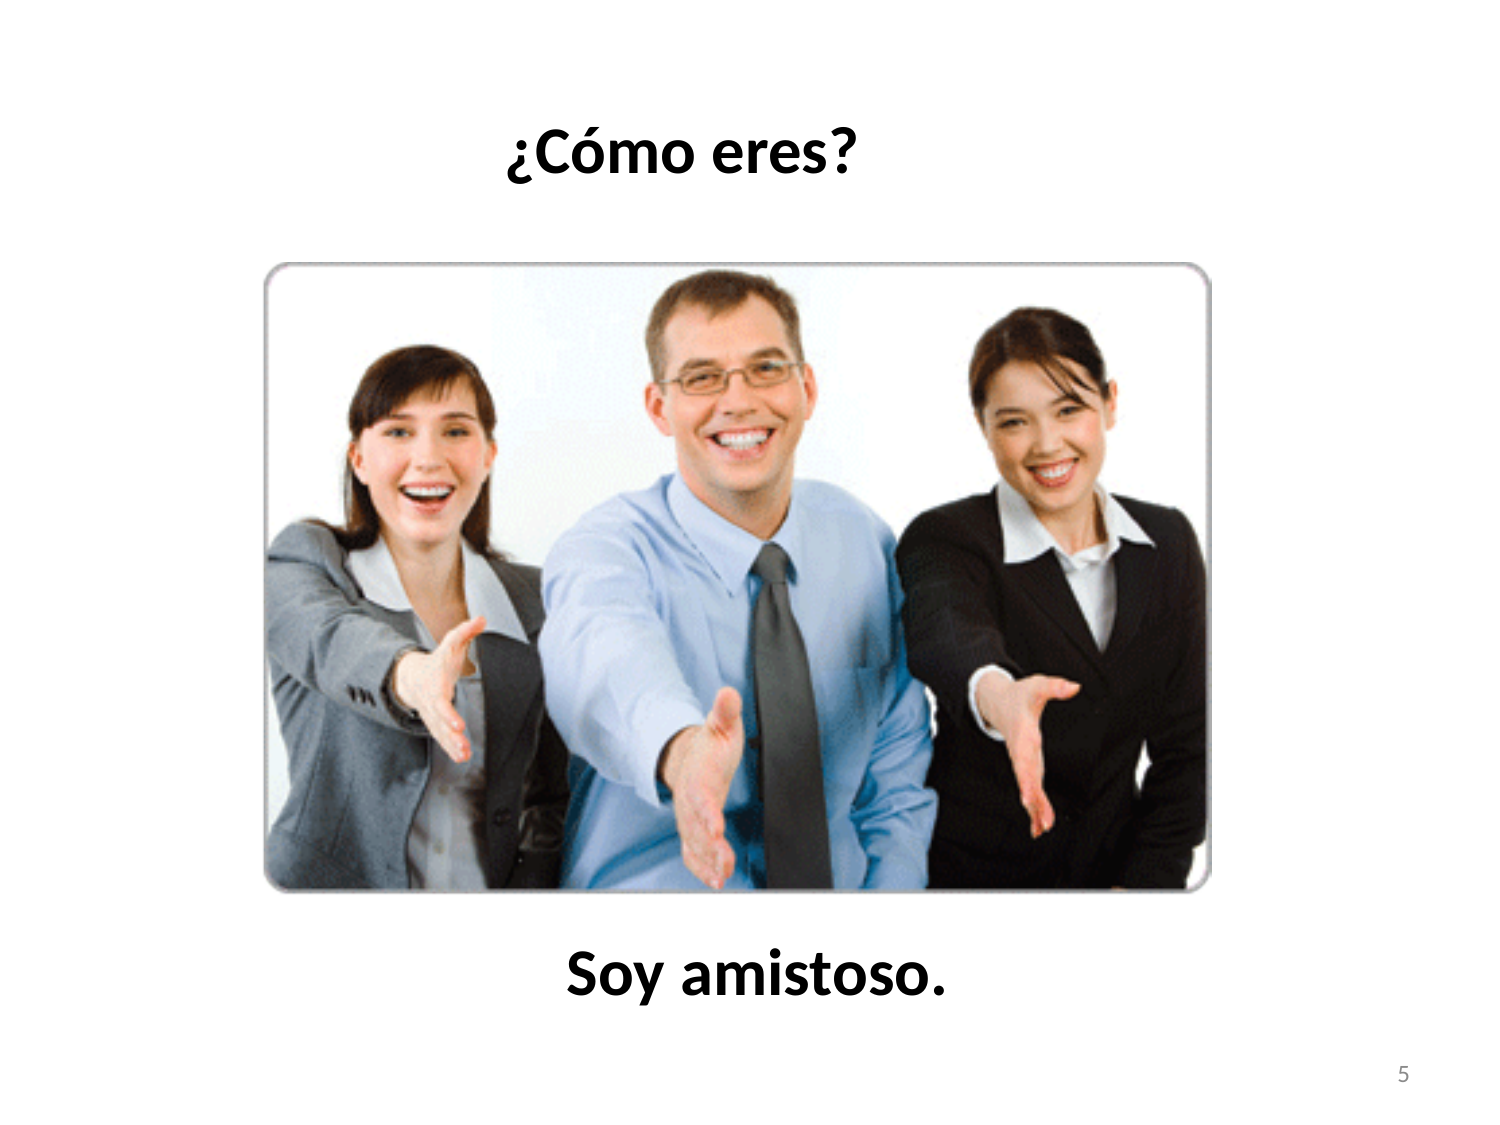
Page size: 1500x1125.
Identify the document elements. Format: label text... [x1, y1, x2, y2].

picture [237, 262, 1212, 922]
slide_number 5 [1074, 1042, 1425, 1103]
text_box Soy amistoso. [551, 930, 979, 1017]
text_box ¿Cómo eres? [489, 99, 875, 195]
